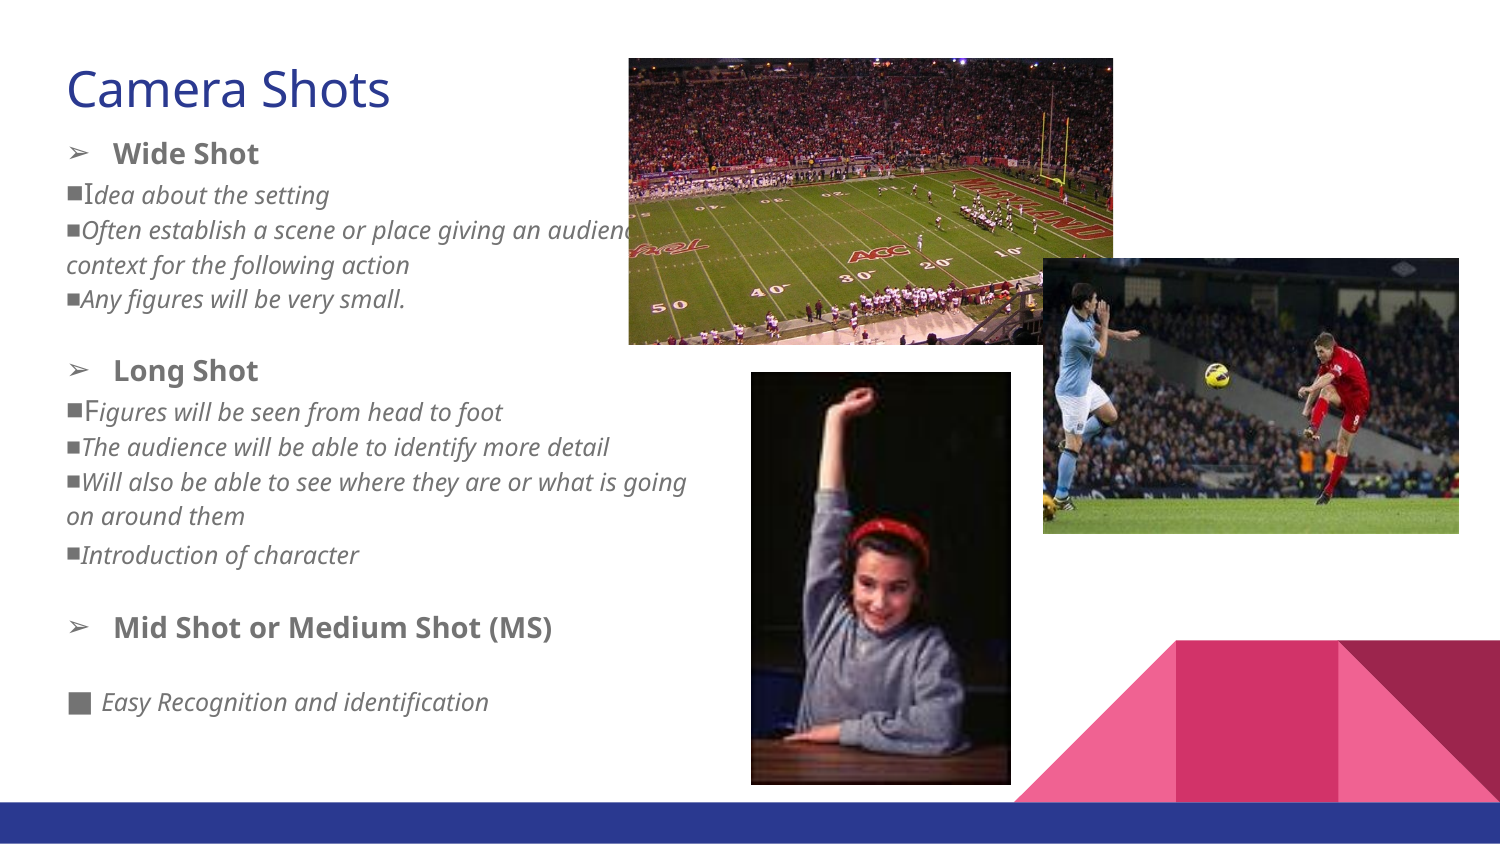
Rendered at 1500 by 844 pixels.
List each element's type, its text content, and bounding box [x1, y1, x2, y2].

picture [750, 372, 1011, 786]
picture [628, 58, 1459, 534]
list Wide Shot Idea about the setting Often establish a scene or place giving an audience context for the following action Any figures will be very small. Long Shot Figures will be seen from head to foot The audience will be able to identify more detail Will also be able to see where they are or what is going on around them Introduction of character Mid Shot or Medium Shot (MS) Easy Recognition and identification [51, 114, 738, 785]
title Camera Shots [51, 42, 581, 101]
